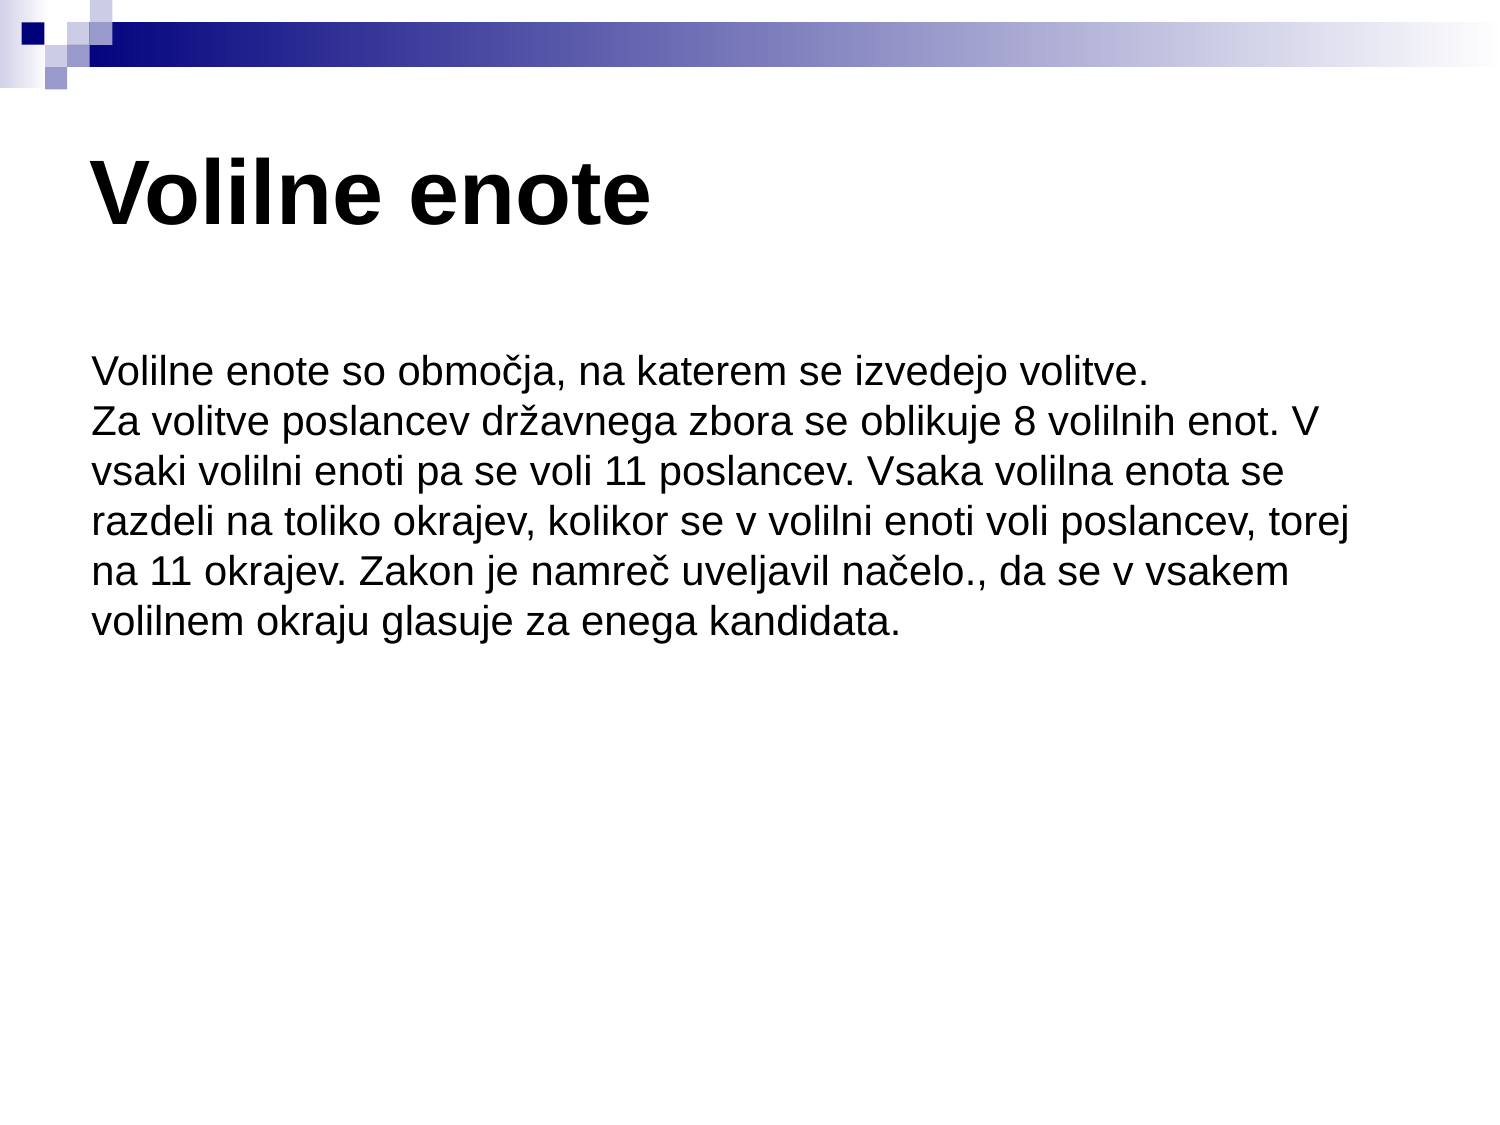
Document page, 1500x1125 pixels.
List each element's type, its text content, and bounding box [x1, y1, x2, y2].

text_box Volilne enote so območja, na katerem se izvedejo volitve. Za volitve poslancev državnega zbora se oblikuje 8 volilnih enot. V vsaki volilni enoti pa se voli 11 poslancev. Vsaka volilna enota se razdeli na toliko okrajev, kolikor se v volilni enoti voli poslancev, torej na 11 okrajev. Zakon je namreč uveljavil načelo., da se v vsakem volilnem okraju glasuje za enega kandidata. [76, 290, 1424, 652]
title Volilne enote [75, 75, 1425, 300]
